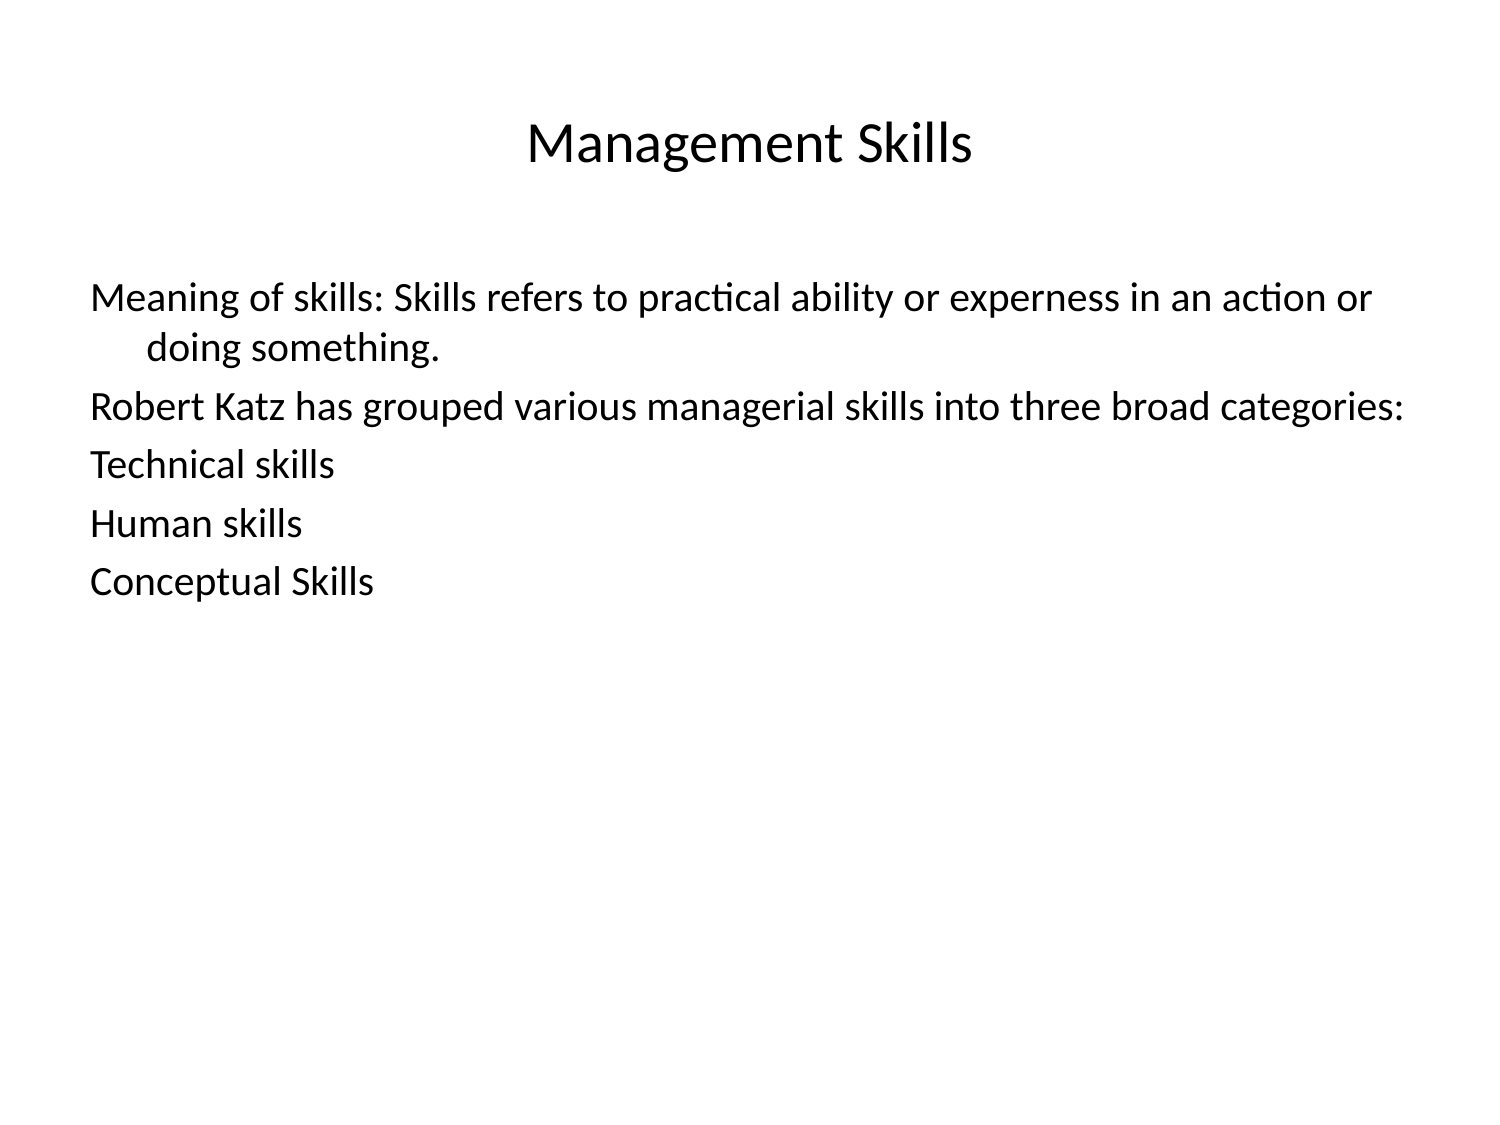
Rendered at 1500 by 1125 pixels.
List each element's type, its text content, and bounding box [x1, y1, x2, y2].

list Meaning of skills: Skills refers to practical ability or experness in an action or doing something. Robert Katz has grouped various managerial skills into three broad categories: Technical skills Human skills Conceptual Skills [75, 262, 1425, 1005]
title Management Skills [75, 45, 1425, 233]
